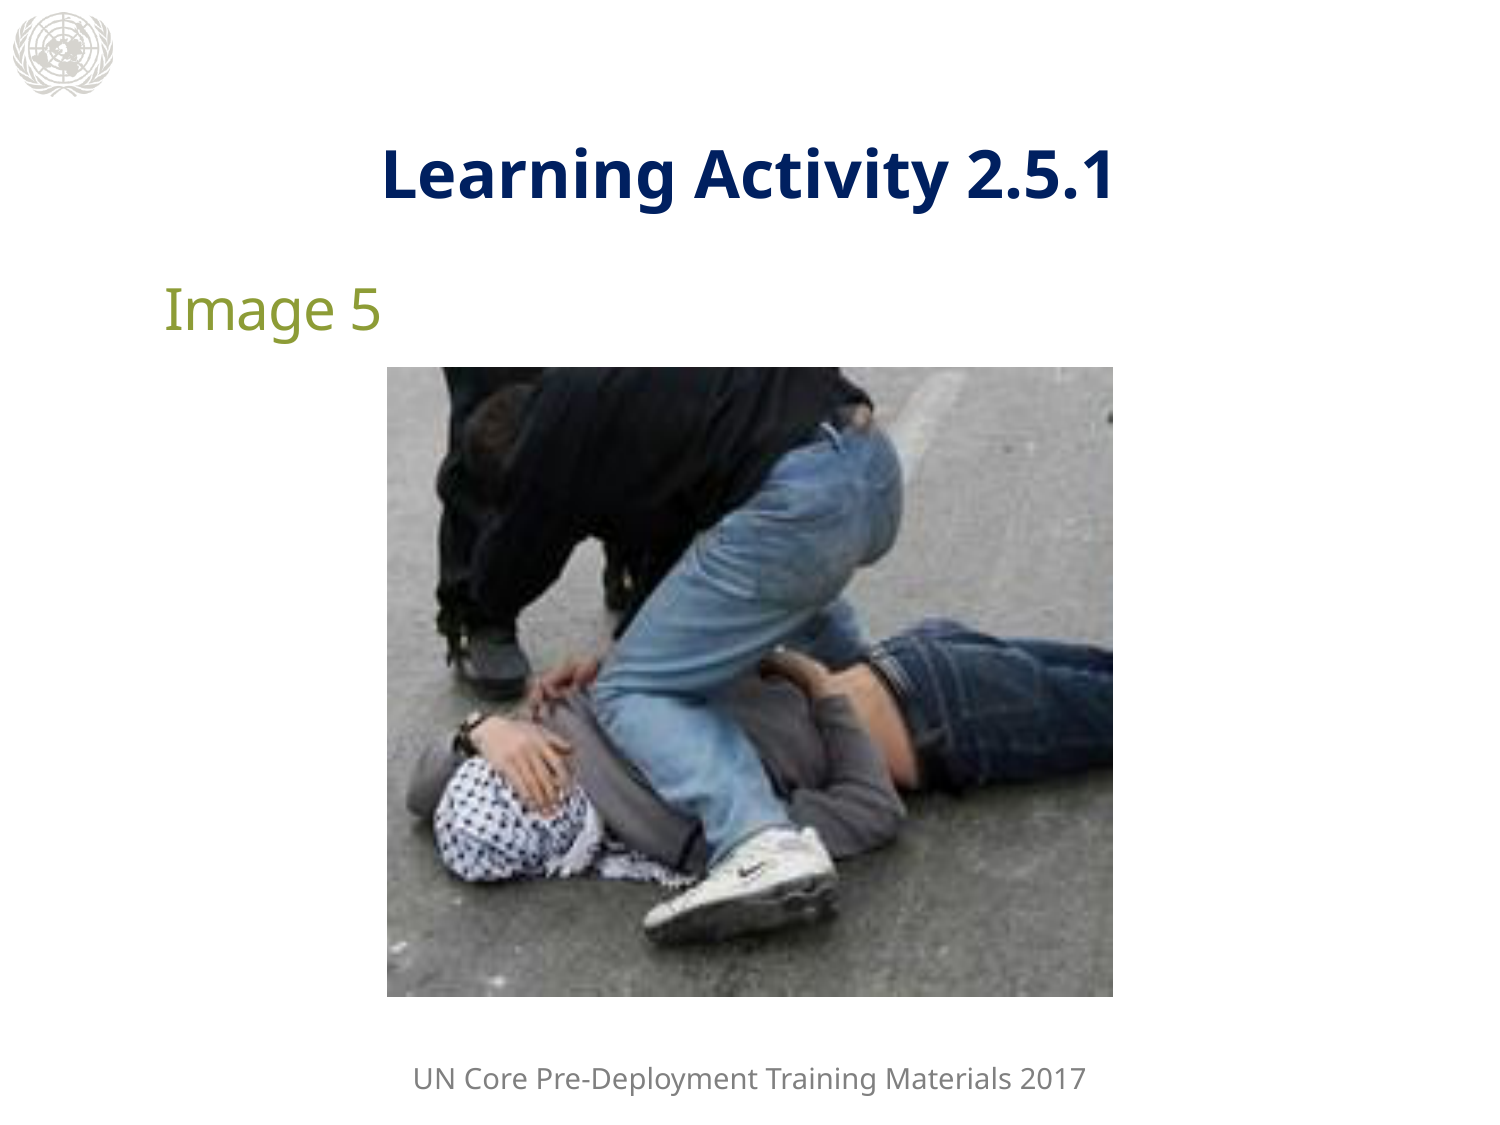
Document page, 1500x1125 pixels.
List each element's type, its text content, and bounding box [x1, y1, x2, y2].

text_box Learning Activity 2.5.1 [112, 112, 1388, 1088]
picture [13, 12, 113, 97]
text_box UN Core Pre-Deployment Training Materials 2017 [350, 1052, 1150, 1103]
picture [387, 367, 1113, 998]
text_box Image 5 [149, 169, 1363, 350]
